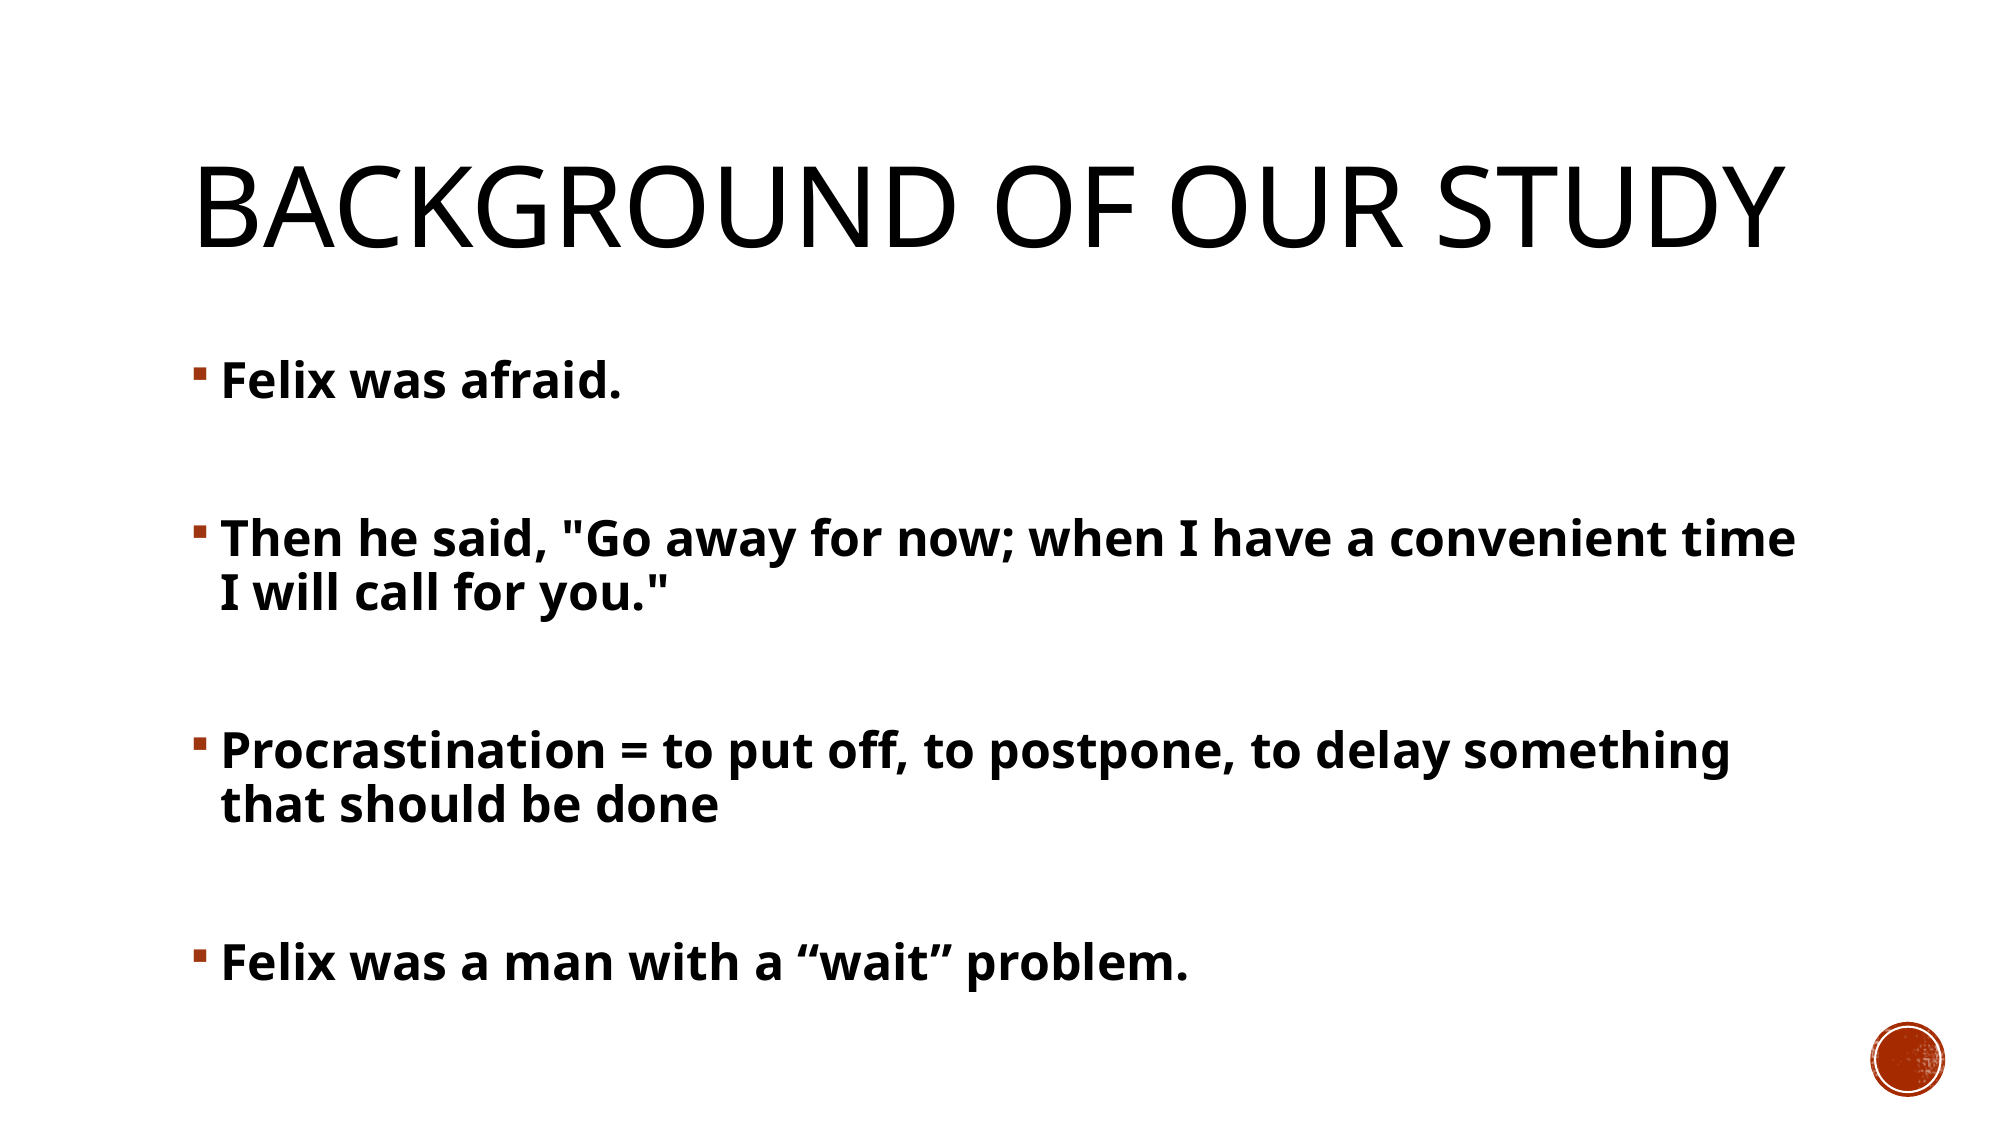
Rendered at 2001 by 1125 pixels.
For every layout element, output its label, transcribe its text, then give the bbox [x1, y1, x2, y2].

list Felix was afraid. Then he said, "Go away for now; when I have a convenient time I will call for you." Procrastination = to put off, to postpone, to delay something that should be done Felix was a man with a “wait” problem. [175, 348, 1826, 1013]
title Background of our study [175, 79, 1826, 344]
